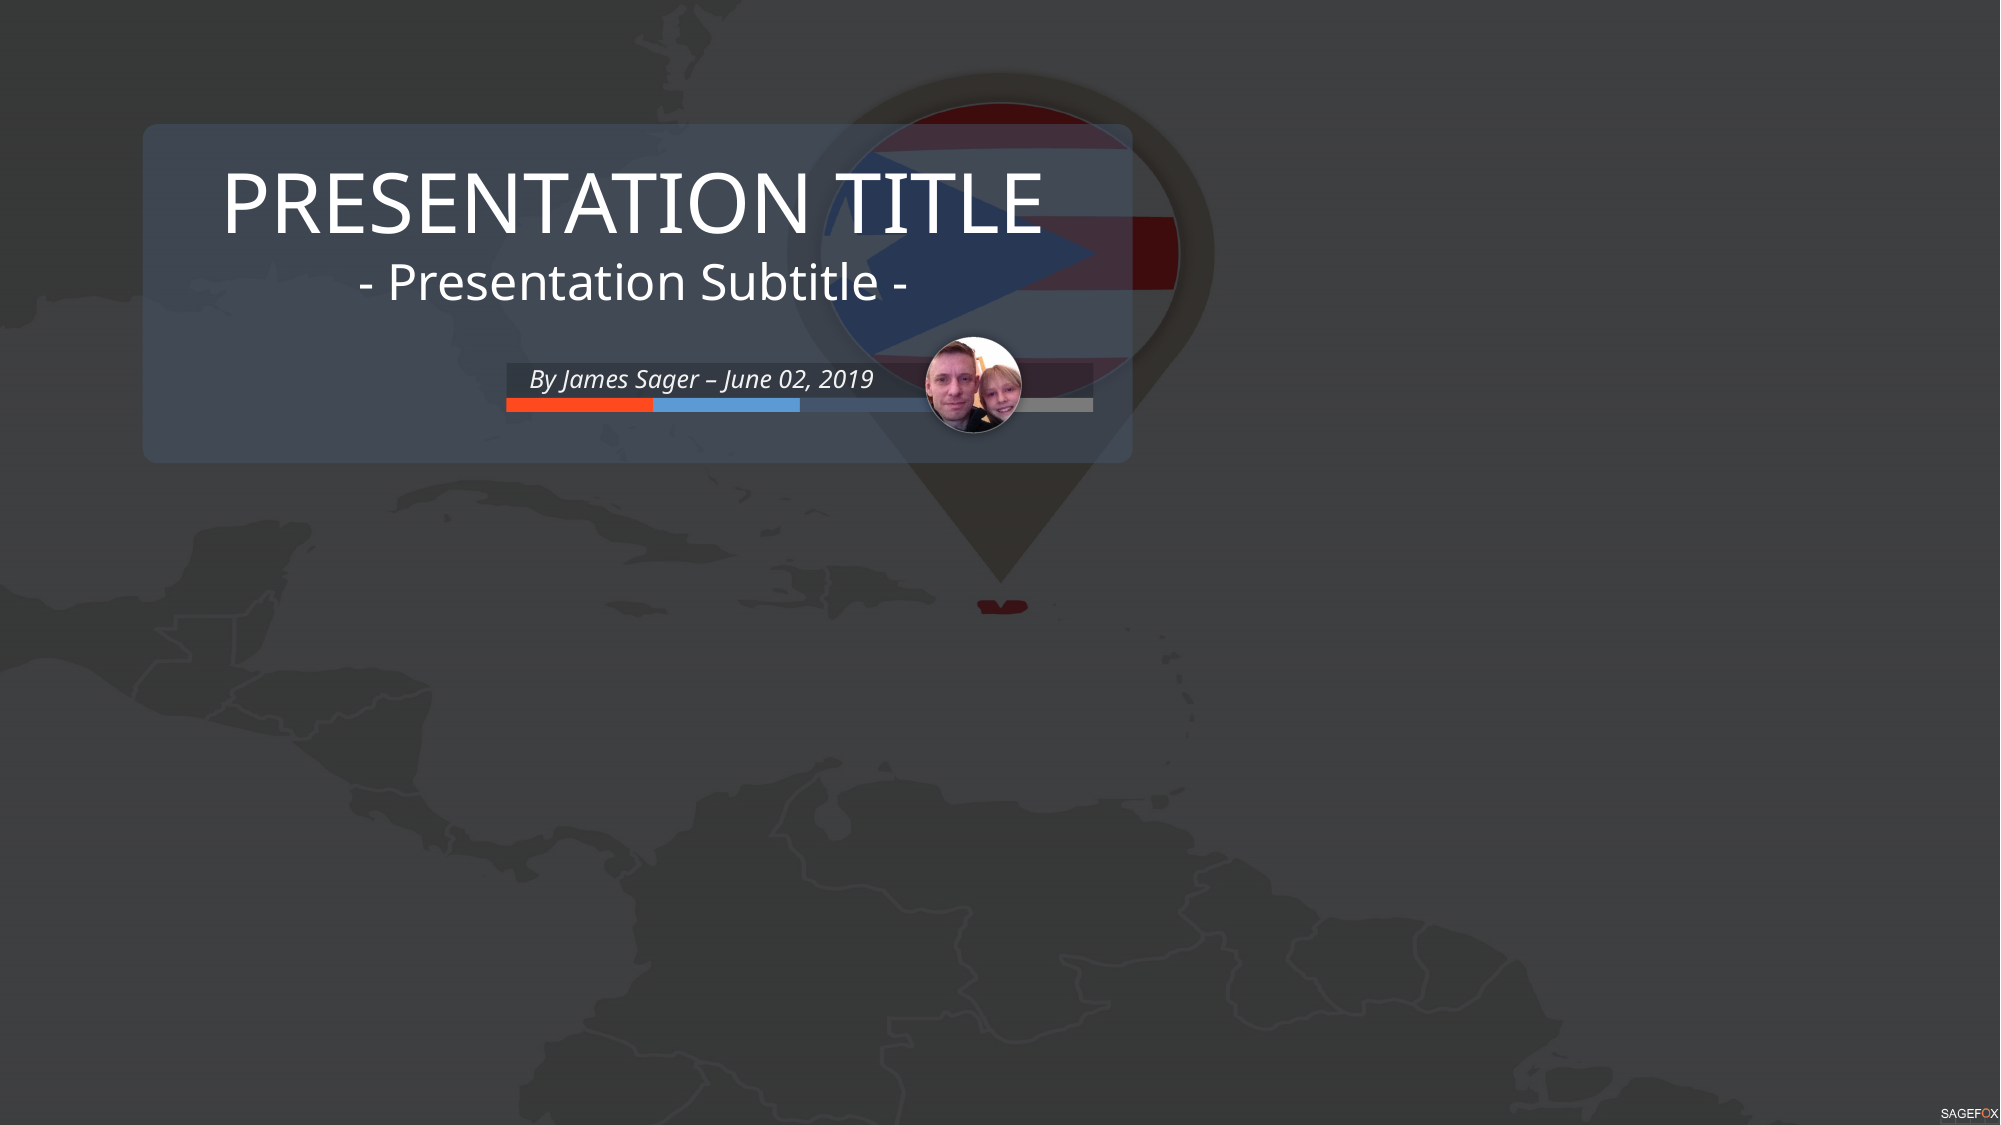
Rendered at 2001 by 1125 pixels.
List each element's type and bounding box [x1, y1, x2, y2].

text_box [142, 124, 1133, 464]
picture [1940, 0, 2001, 1125]
